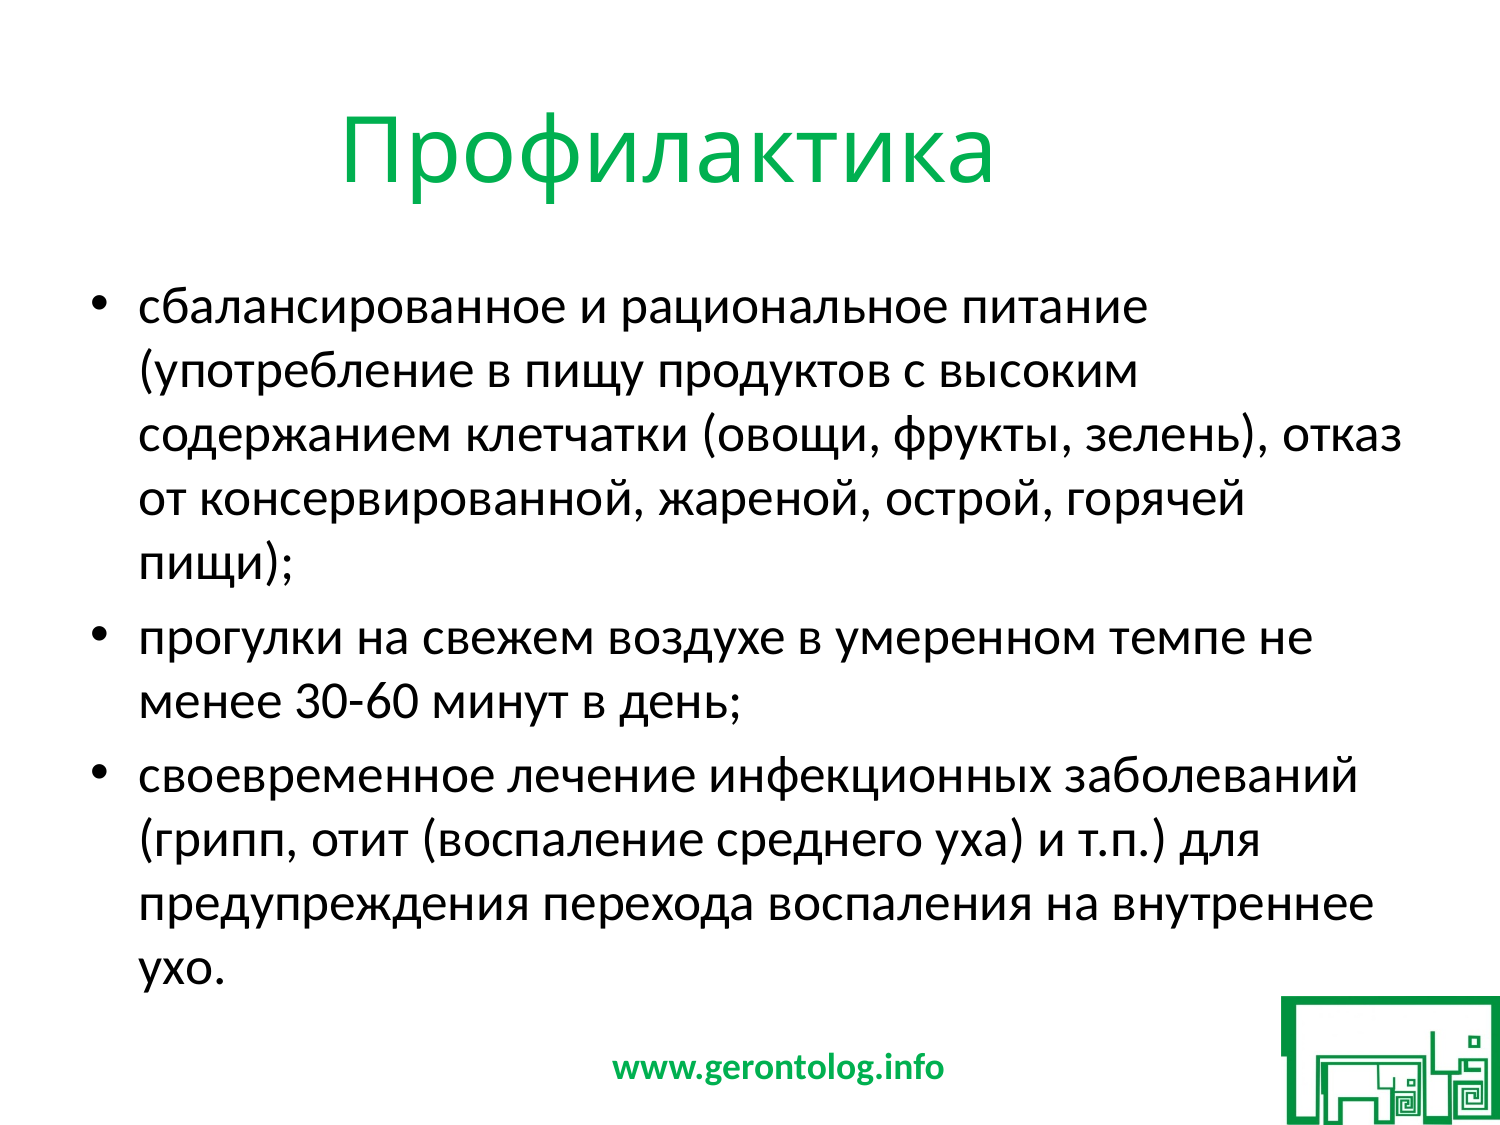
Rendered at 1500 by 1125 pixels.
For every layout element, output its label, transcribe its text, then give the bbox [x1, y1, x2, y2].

picture [1281, 995, 1500, 1125]
list сбалансированное и рациональное питание (употребление в пищу продуктов с высоким содержанием клетчатки (овощи, фрукты, зелень), отказ от консервированной, жареной, острой, горячей пищи); прогулки на свежем воздухе в умеренном темпе не менее 30-60 минут в день; своевременное лечение инфекционных заболеваний (грипп, отит (воспаление среднего уха) и т.п.) для предупреждения перехода воспаления на внутреннее ухо. [75, 262, 1425, 1005]
title Профилактика [75, 52, 1263, 240]
text_box www.gerontolog.info [597, 1034, 960, 1095]
